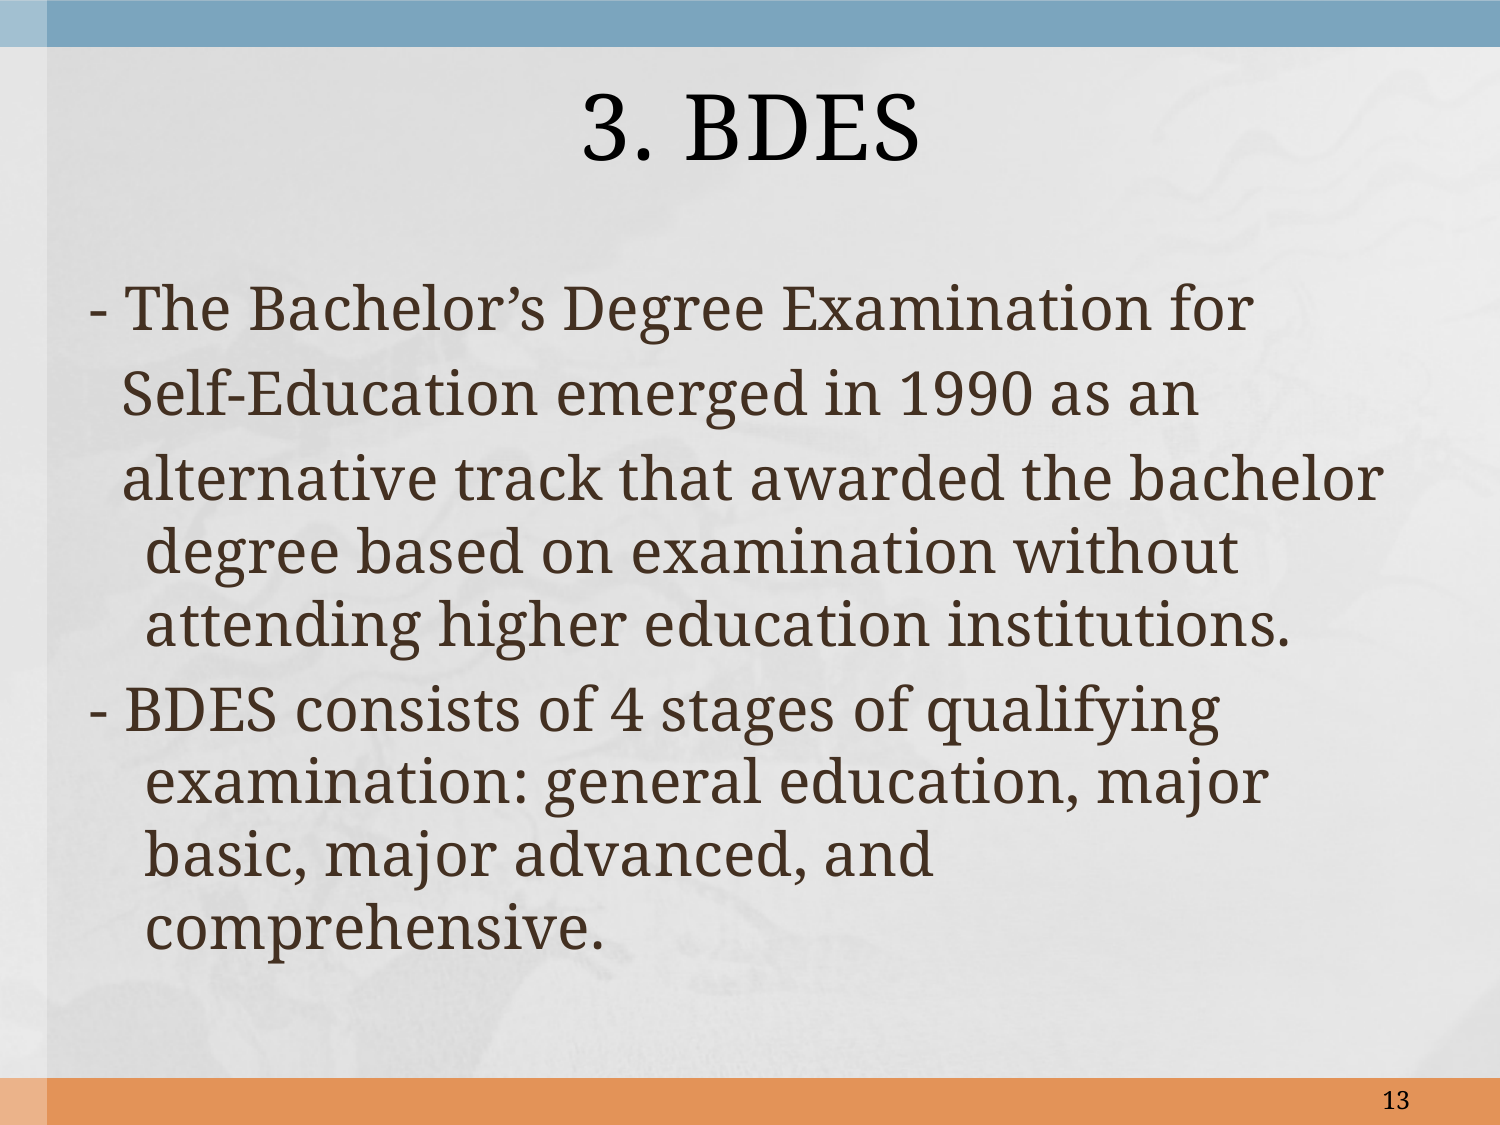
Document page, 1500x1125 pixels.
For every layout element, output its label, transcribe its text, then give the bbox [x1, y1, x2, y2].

slide_number 13 [1074, 1078, 1425, 1125]
list - The Bachelor’s Degree Examination for Self-Education emerged in 1990 as an alternative track that awarded the bachelor degree based on examination without attending higher education institutions. - BDES consists of 4 stages of qualifying examination: general education, major basic, major advanced, and comprehensive. [75, 262, 1425, 1005]
title 3. BDES [49, 46, 1454, 202]
